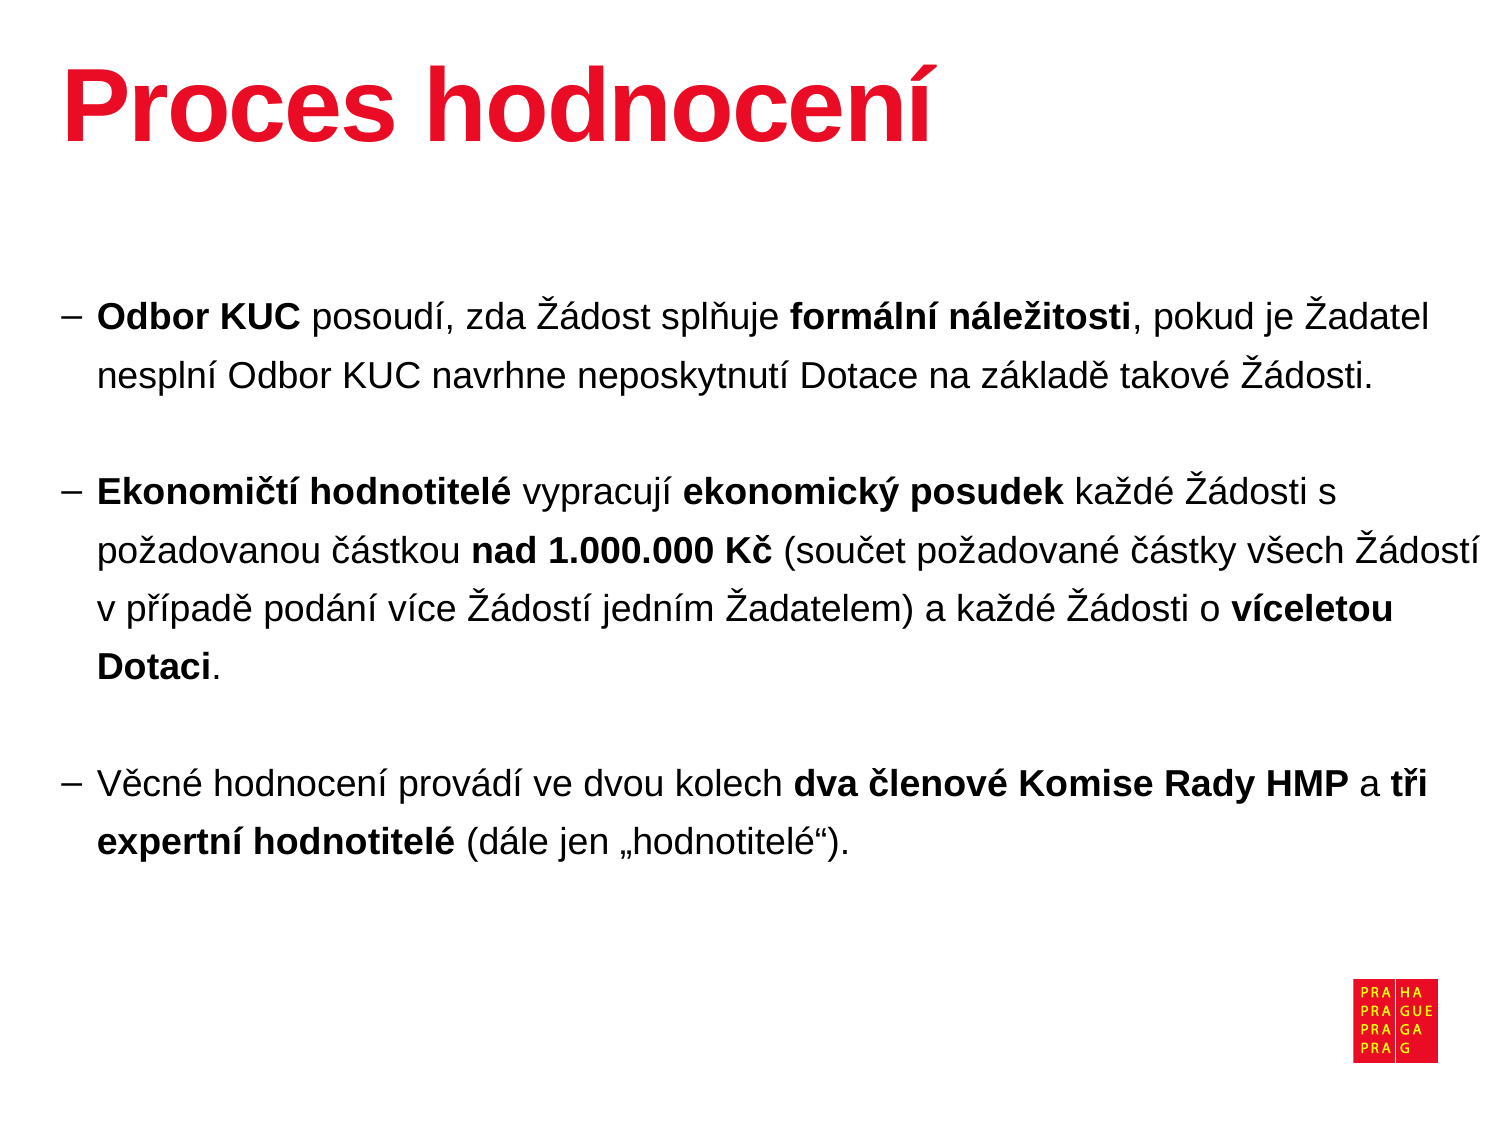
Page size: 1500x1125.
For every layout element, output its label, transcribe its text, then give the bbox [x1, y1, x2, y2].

list Odbor KUC posoudí, zda Žádost splňuje formální náležitosti, pokud je Žadatel nesplní Odbor KUC navrhne neposkytnutí Dotace na základě takové Žádosti. Ekonomičtí hodnotitelé vypracují ekonomický posudek každé Žádosti s požadovanou částkou nad 1.000.000 Kč (součet požadované částky všech Žádostí v případě podání více Žádostí jedním Žadatelem) a každé Žádosti o víceletou Dotaci. Věcné hodnocení provádí ve dvou kolech dva členové Komise Rady HMP a tři expertní hodnotitelé (dále jen „hodnotitelé“). [61, 220, 1486, 895]
title Proces hodnocení [61, 47, 1436, 220]
